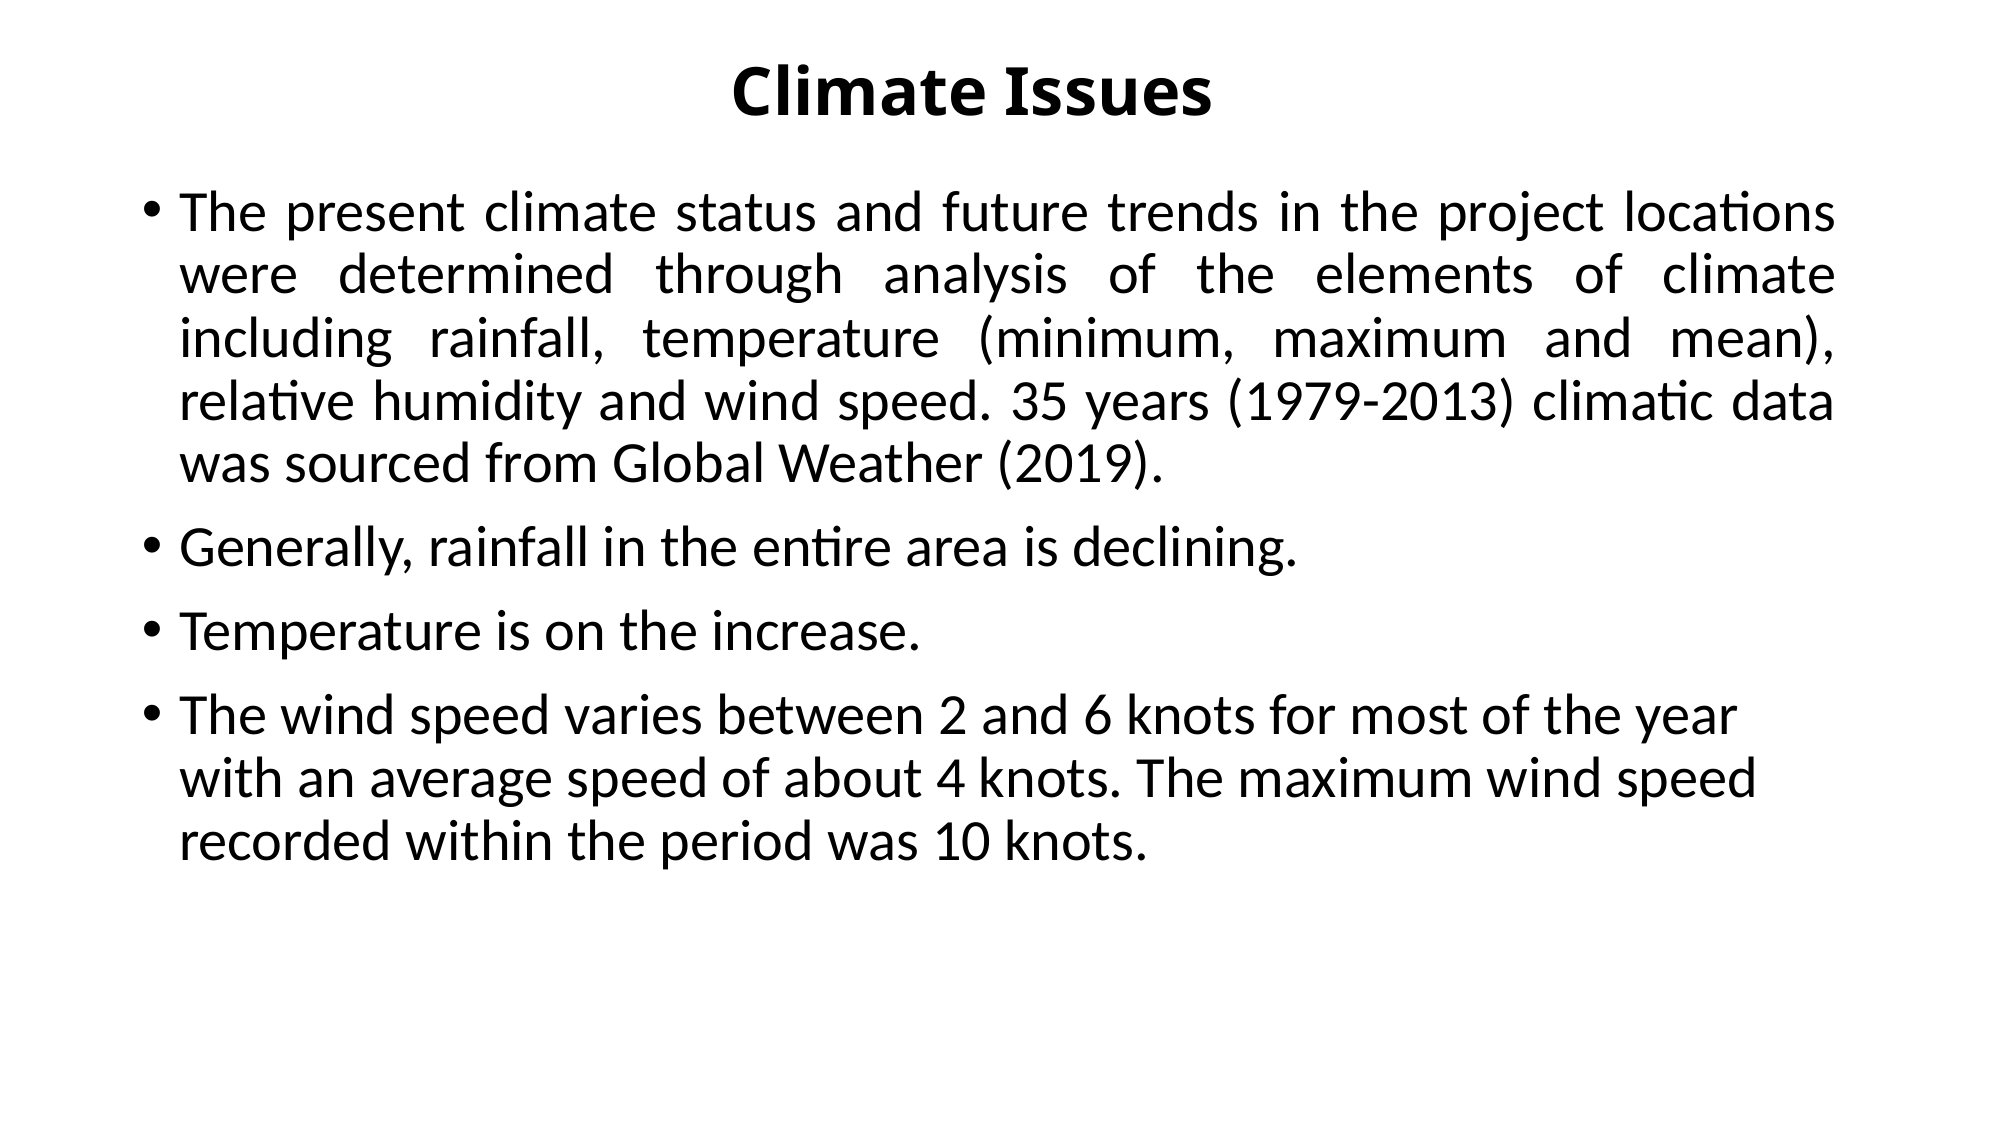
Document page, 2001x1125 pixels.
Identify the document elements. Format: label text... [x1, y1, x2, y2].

title Climate Issues [110, 14, 1835, 174]
list The present climate status and future trends in the project locations were determined through analysis of the elements of climate including rainfall, temperature (minimum, maximum and mean), relative humidity and wind speed. 35 years (1979-2013) climatic data was sourced from Global Weather (2019). Generally, rainfall in the entire area is declining. Temperature is on the increase. The wind speed varies between 2 and 6 knots for most of the year with an average speed of about 4 knots. The maximum wind speed recorded within the period was 10 knots. [126, 173, 1852, 888]
